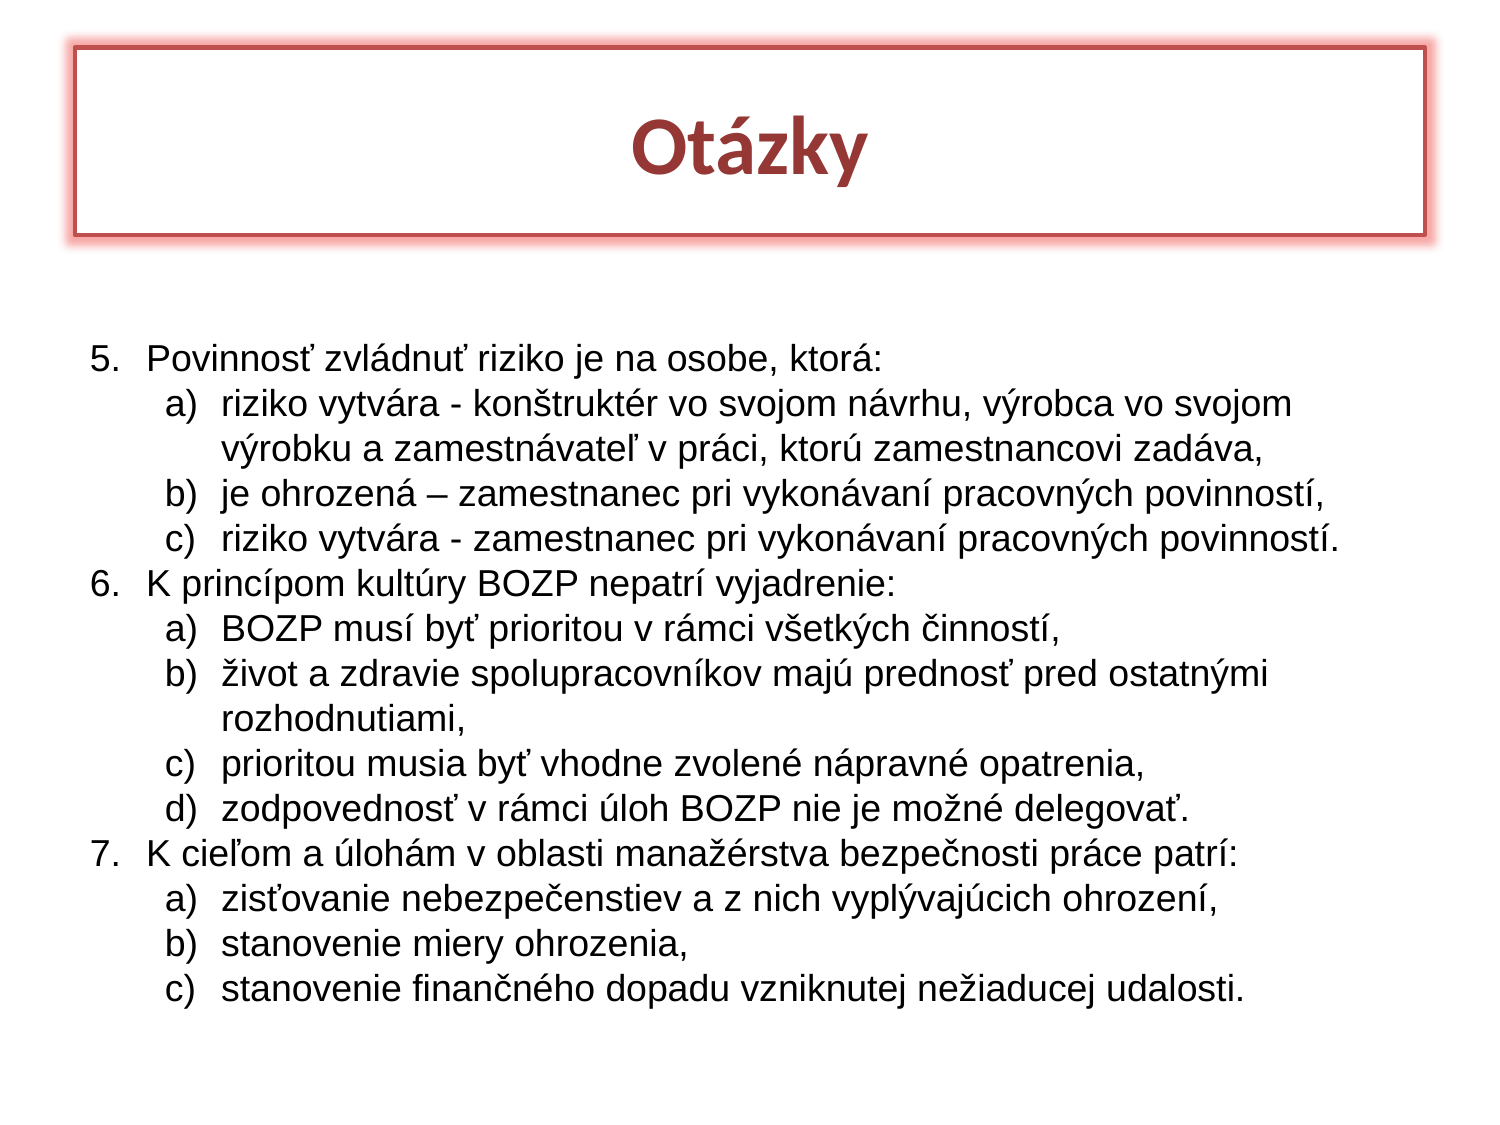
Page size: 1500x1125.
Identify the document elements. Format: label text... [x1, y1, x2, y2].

text_box Otázky [73, 45, 1427, 237]
text_box Povinnosť zvládnuť riziko je na osobe, ktorá: riziko vytvára - konštruktér vo svojom návrhu, výrobca vo svojom výrobku a zamestnávateľ v práci, ktorú zamestnancovi zadáva, je ohrozená – zamestnanec pri vykonávaní pracovných povinností, riziko vytvára - zamestnanec pri vykonávaní pracovných povinností. K princípom kultúry BOZP nepatrí vyjadrenie: BOZP musí byť prioritou v rámci všetkých činností, život a zdravie spolupracovníkov majú prednosť pred ostatnými rozhodnutiami, prioritou musia byť vhodne zvolené nápravné opatrenia, zodpovednosť v rámci úloh BOZP nie je možné delegovať. K cieľom a úlohám v oblasti manažérstva bezpečnosti práce patrí: zisťovanie nebezpečenstiev a z nich vyplývajúcich ohrození, stanovenie miery ohrozenia, stanovenie finančného dopadu vzniknutej nežiaducej udalosti. [74, 326, 1400, 1016]
